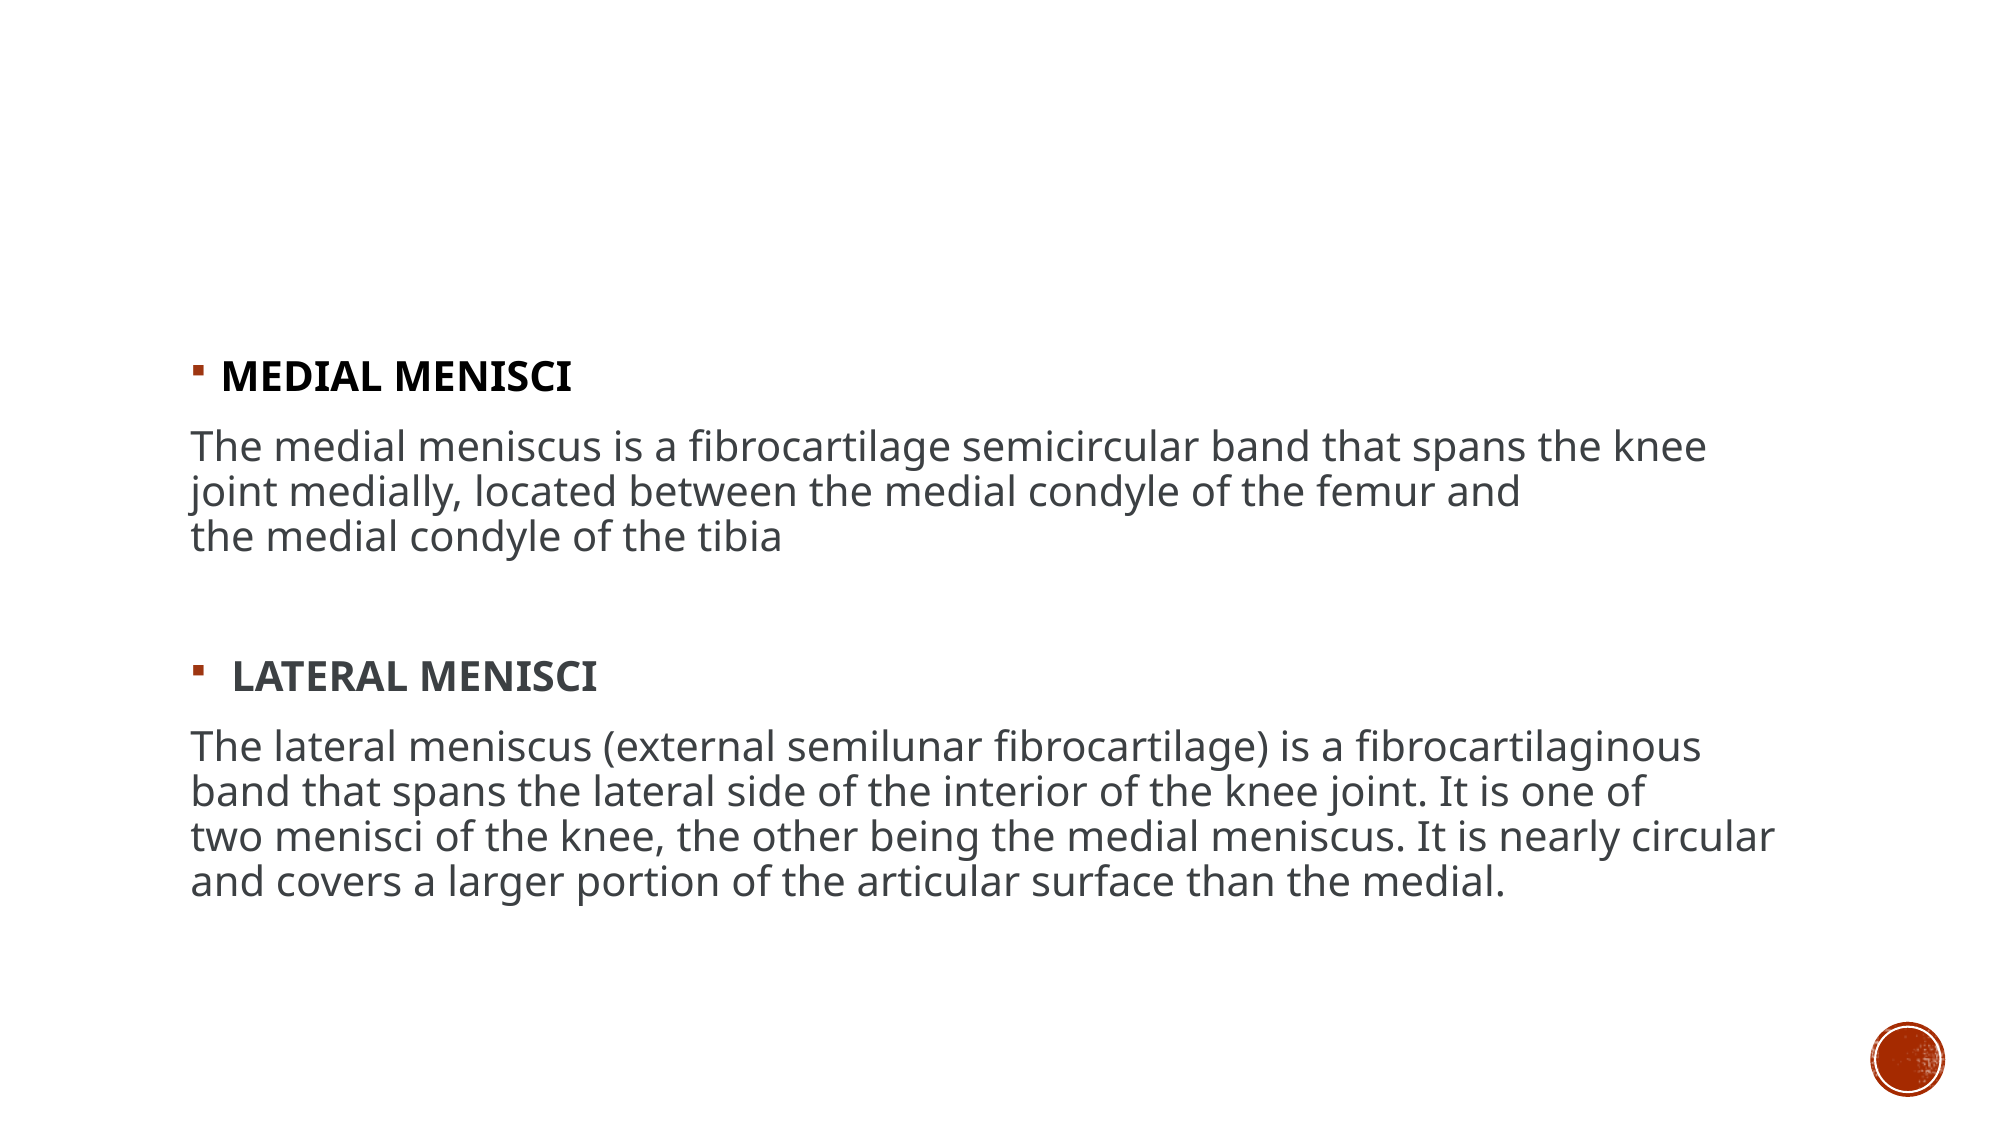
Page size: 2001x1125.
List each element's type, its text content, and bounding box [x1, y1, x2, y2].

list MEDIAL MENISCI The medial meniscus is a fibrocartilage semicircular band that spans the knee joint medially, located between the medial condyle of the femur and the medial condyle of the tibia LATERAL MENISCI The lateral meniscus (external semilunar fibrocartilage) is a fibrocartilaginous band that spans the lateral side of the interior of the knee joint. It is one of two menisci of the knee, the other being the medial meniscus. It is nearly circular and covers a larger portion of the articular surface than the medial. [175, 348, 1826, 1013]
